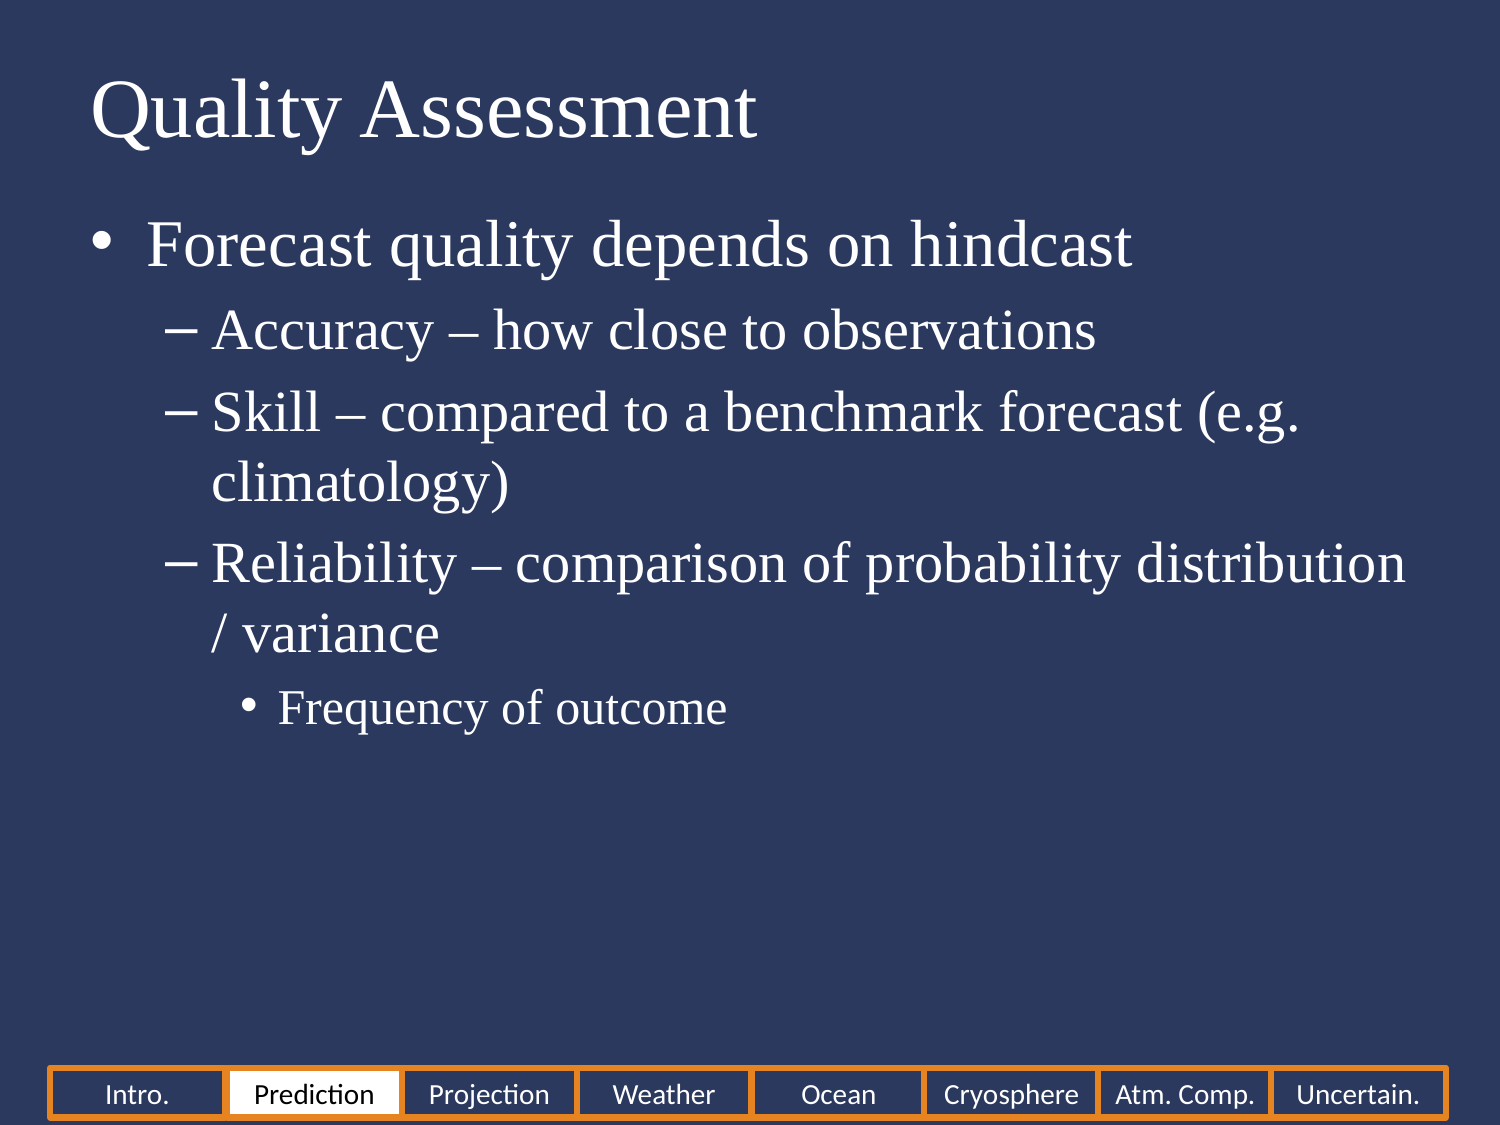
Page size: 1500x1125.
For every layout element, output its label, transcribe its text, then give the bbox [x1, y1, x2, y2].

title Quality Assessment [75, 45, 1425, 162]
list Forecast quality depends on hindcast Accuracy – how close to observations Skill – compared to a benchmark forecast (e.g. climatology) Reliability – comparison of probability distribution / variance Frequency of outcome [75, 192, 1425, 1005]
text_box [49, 1067, 1446, 1119]
